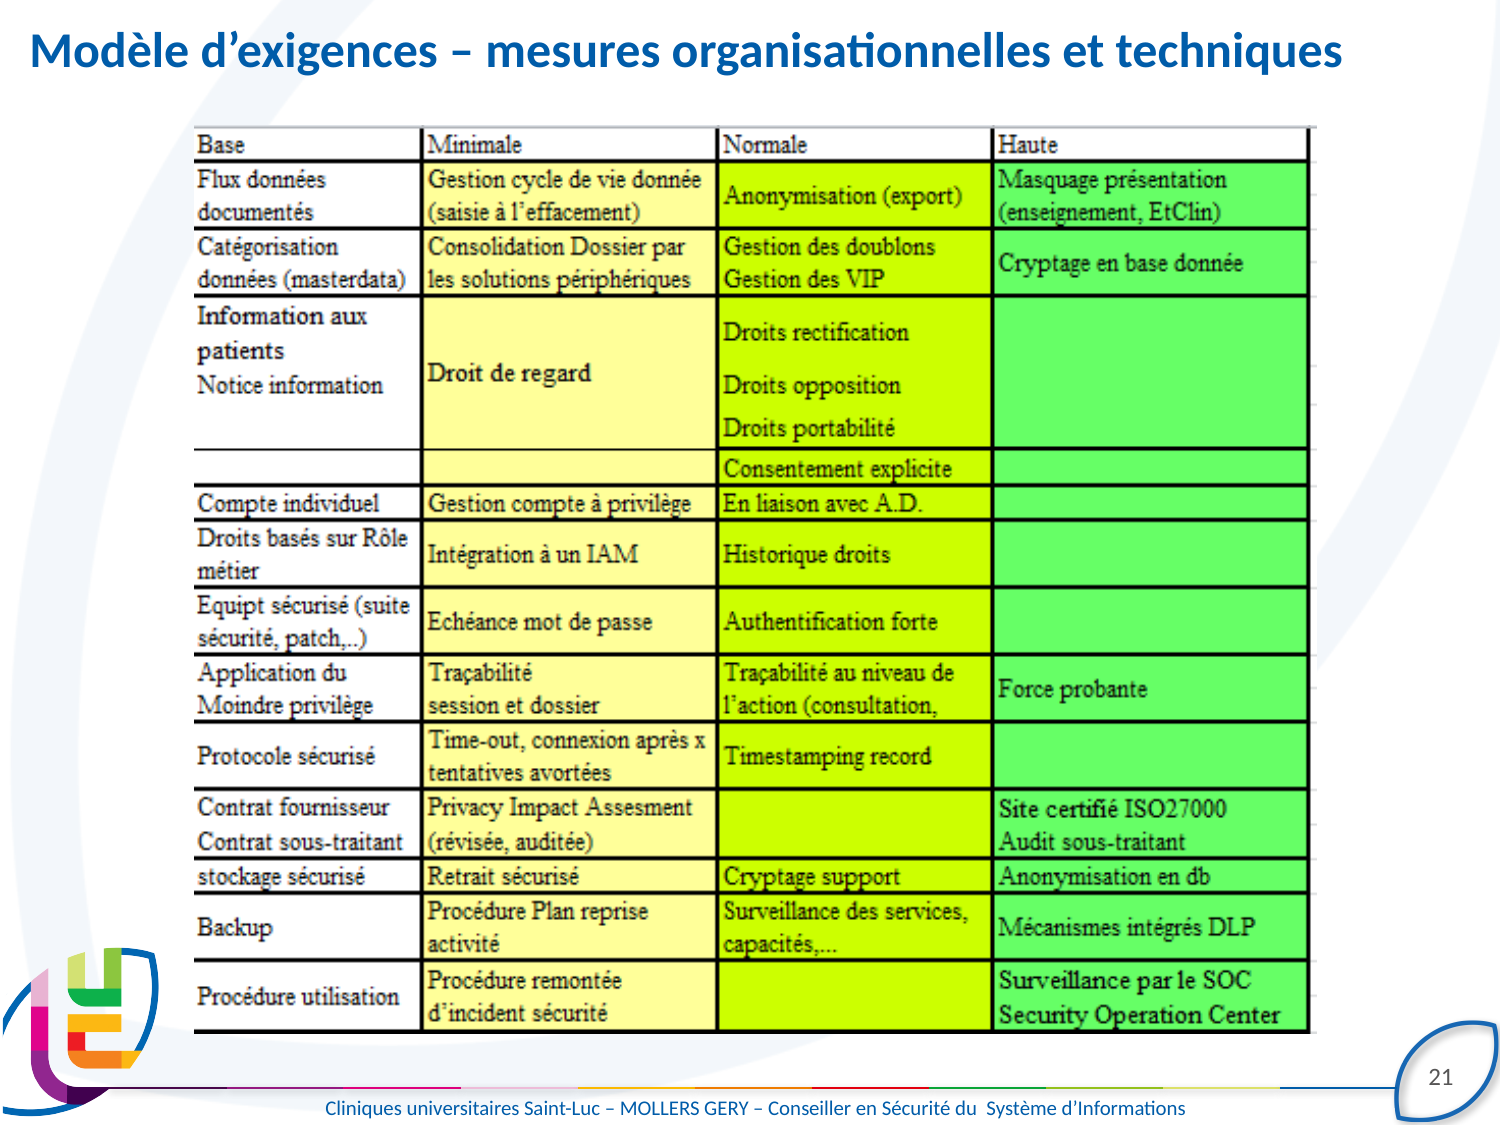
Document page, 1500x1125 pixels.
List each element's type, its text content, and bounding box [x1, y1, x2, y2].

slide_number 21 [1399, 1060, 1483, 1091]
title Modèle d’exigences – mesures organisationnelles et techniques [29, 17, 1389, 139]
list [194, 125, 1318, 1034]
picture [0, 0, 1500, 1125]
